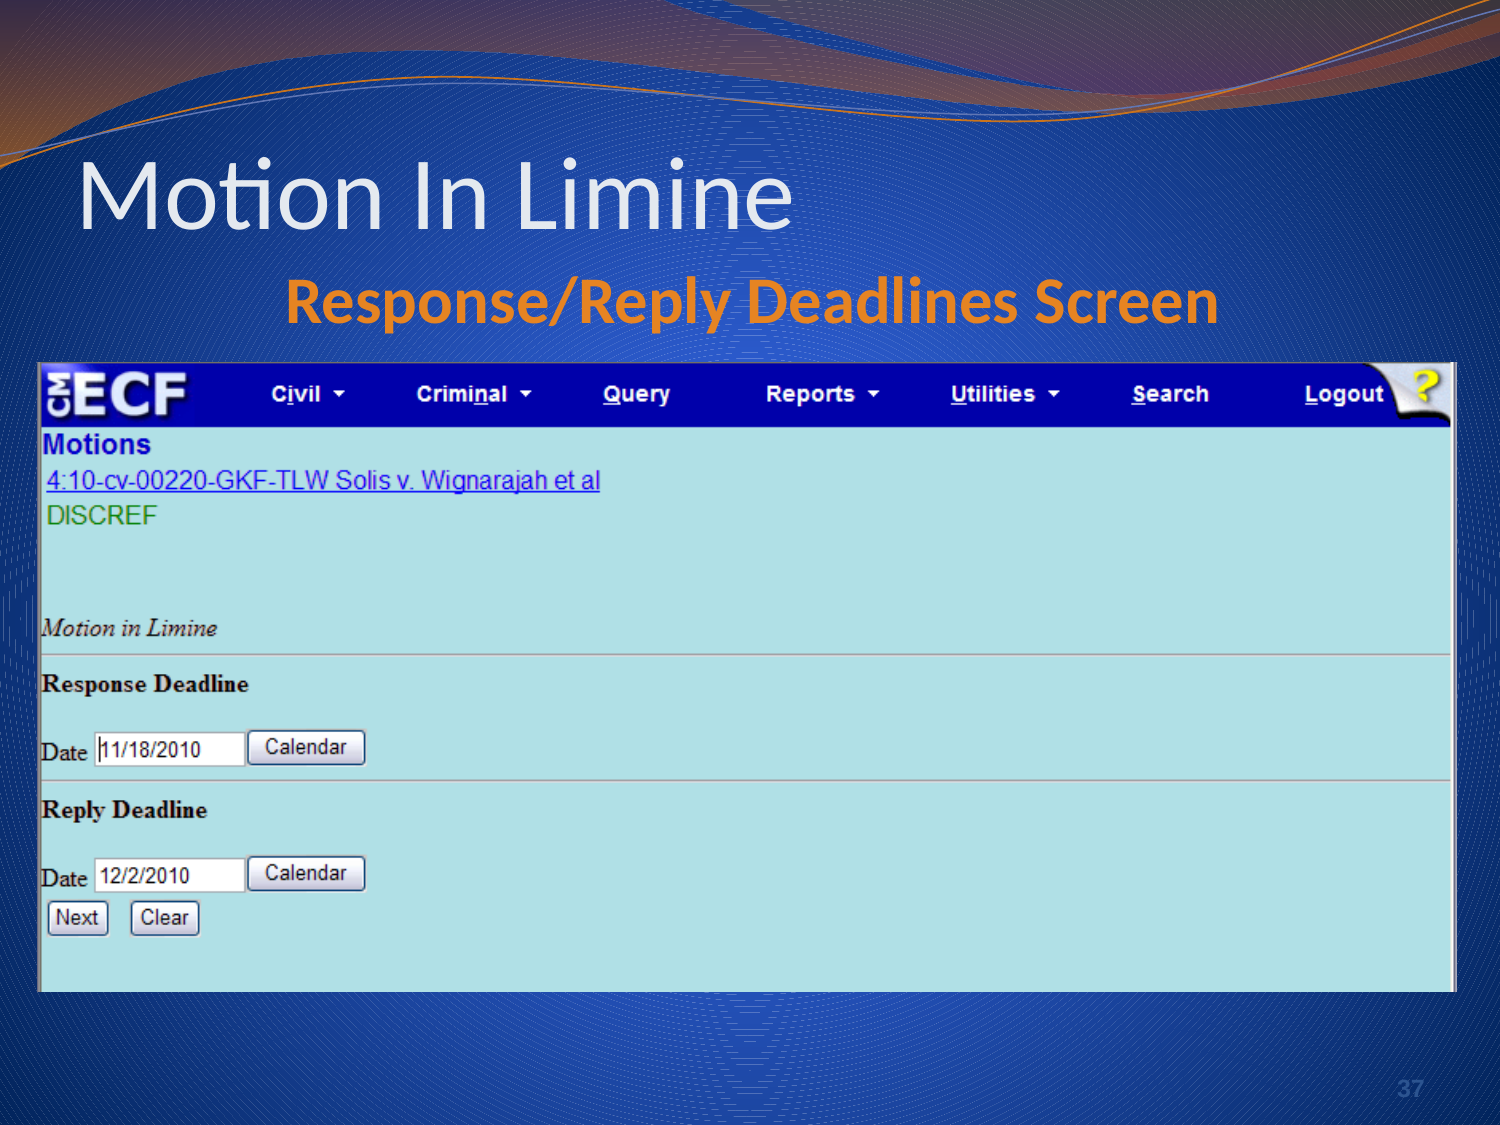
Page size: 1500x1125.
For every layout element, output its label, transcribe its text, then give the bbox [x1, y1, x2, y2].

slide_number 37 [1299, 1042, 1425, 1103]
picture [37, 362, 1457, 993]
text_box Response/Reply Deadlines Screen [270, 249, 1236, 345]
title Motion In Limine [75, 115, 1425, 250]
